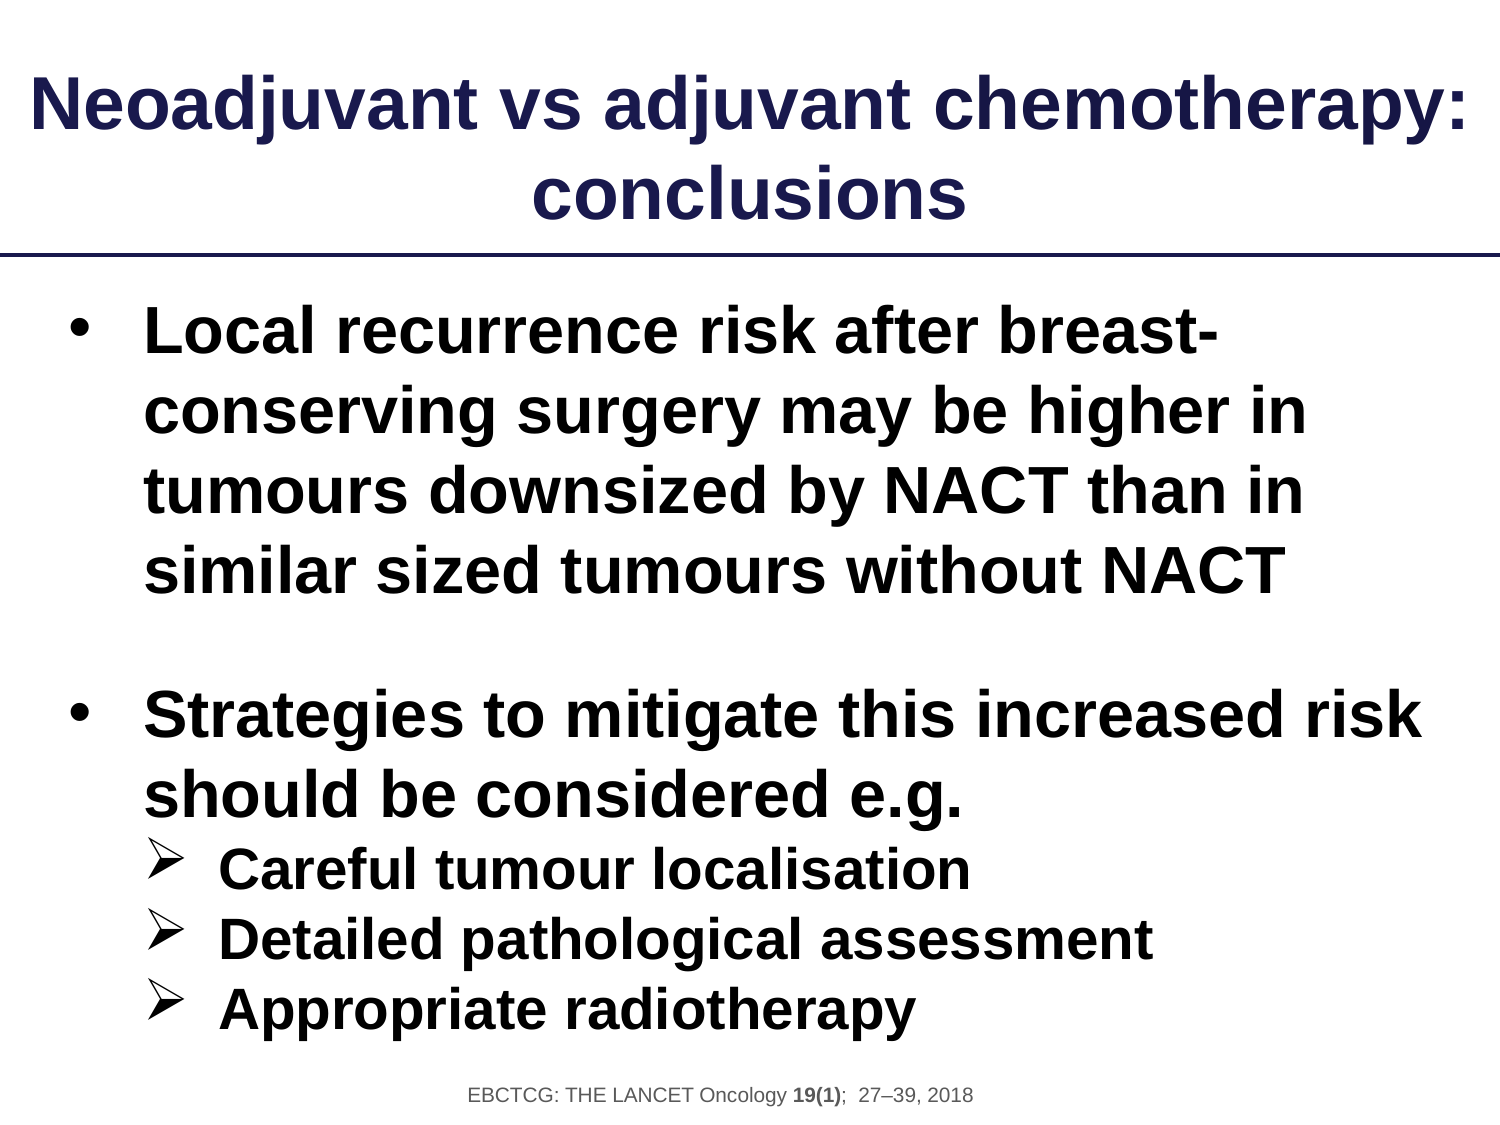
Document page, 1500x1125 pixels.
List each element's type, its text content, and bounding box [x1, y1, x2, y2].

text_box EBCTCG: THE LANCET Oncology 19(1); 27–39, 2018 [277, 1073, 1164, 1118]
text_box Neoadjuvant vs adjuvant chemotherapy: conclusions [5, 46, 1495, 242]
text_box Local recurrence risk after breast-conserving surgery may be higher in tumours downsized by NACT than in similar sized tumours without NACT Strategies to mitigate this increased risk should be considered e.g. Careful tumour localisation Detailed pathological assessment Appropriate radiotherapy [53, 278, 1447, 1119]
